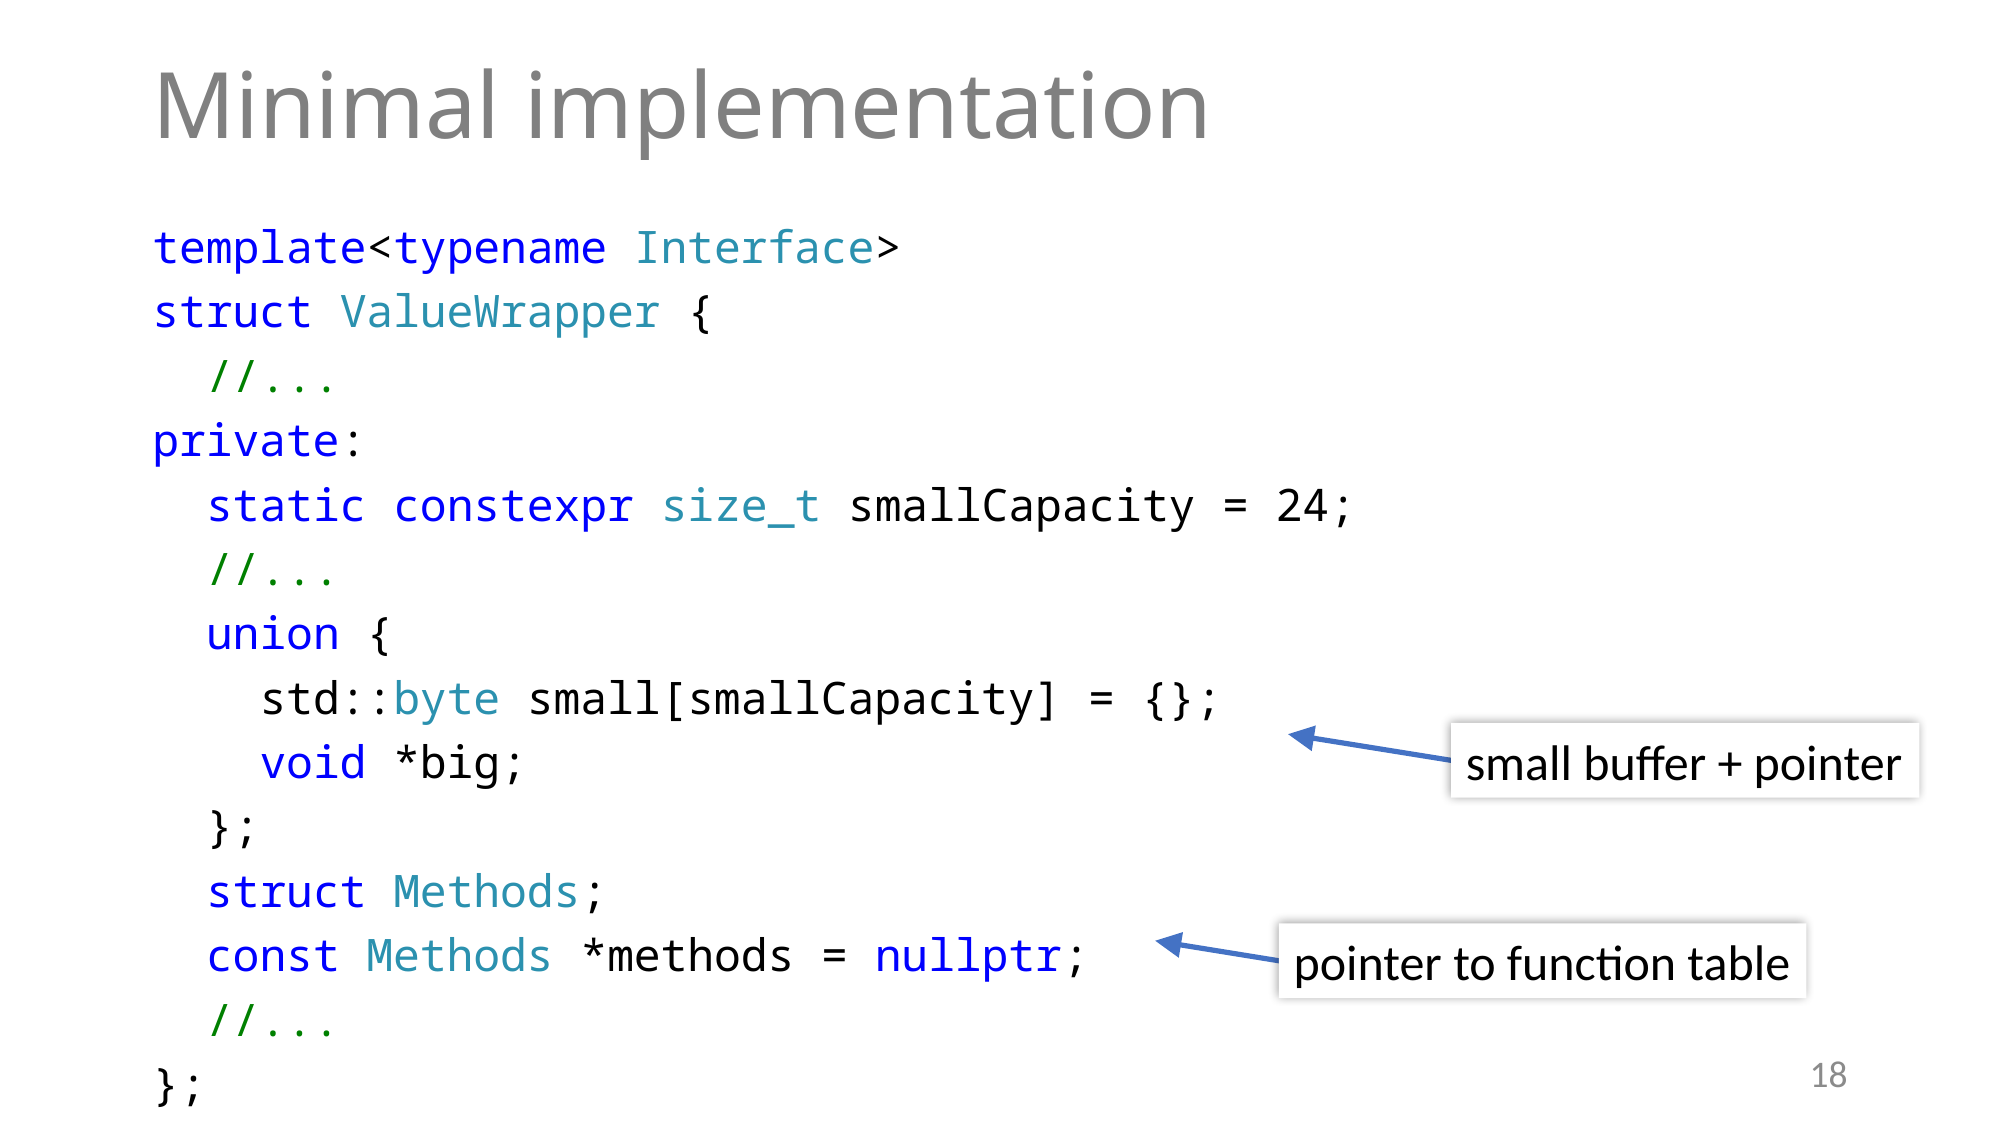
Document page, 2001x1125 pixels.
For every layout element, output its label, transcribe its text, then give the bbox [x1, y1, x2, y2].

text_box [1288, 734, 1451, 761]
title Minimal implementation [137, 0, 1863, 217]
slide_number 18 [1412, 1042, 1863, 1103]
text_box small buffer + pointer [1451, 722, 1920, 798]
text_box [1155, 940, 1279, 962]
text_box pointer to function table [1278, 923, 1807, 999]
list template<typename Interface> struct ValueWrapper { //... private: static constexpr size_t smallCapacity = 24; //... union { std::byte small[smallCapacity] = {}; void *big; }; struct Methods; const Methods *methods = nullptr; //... }; [137, 217, 1863, 1125]
